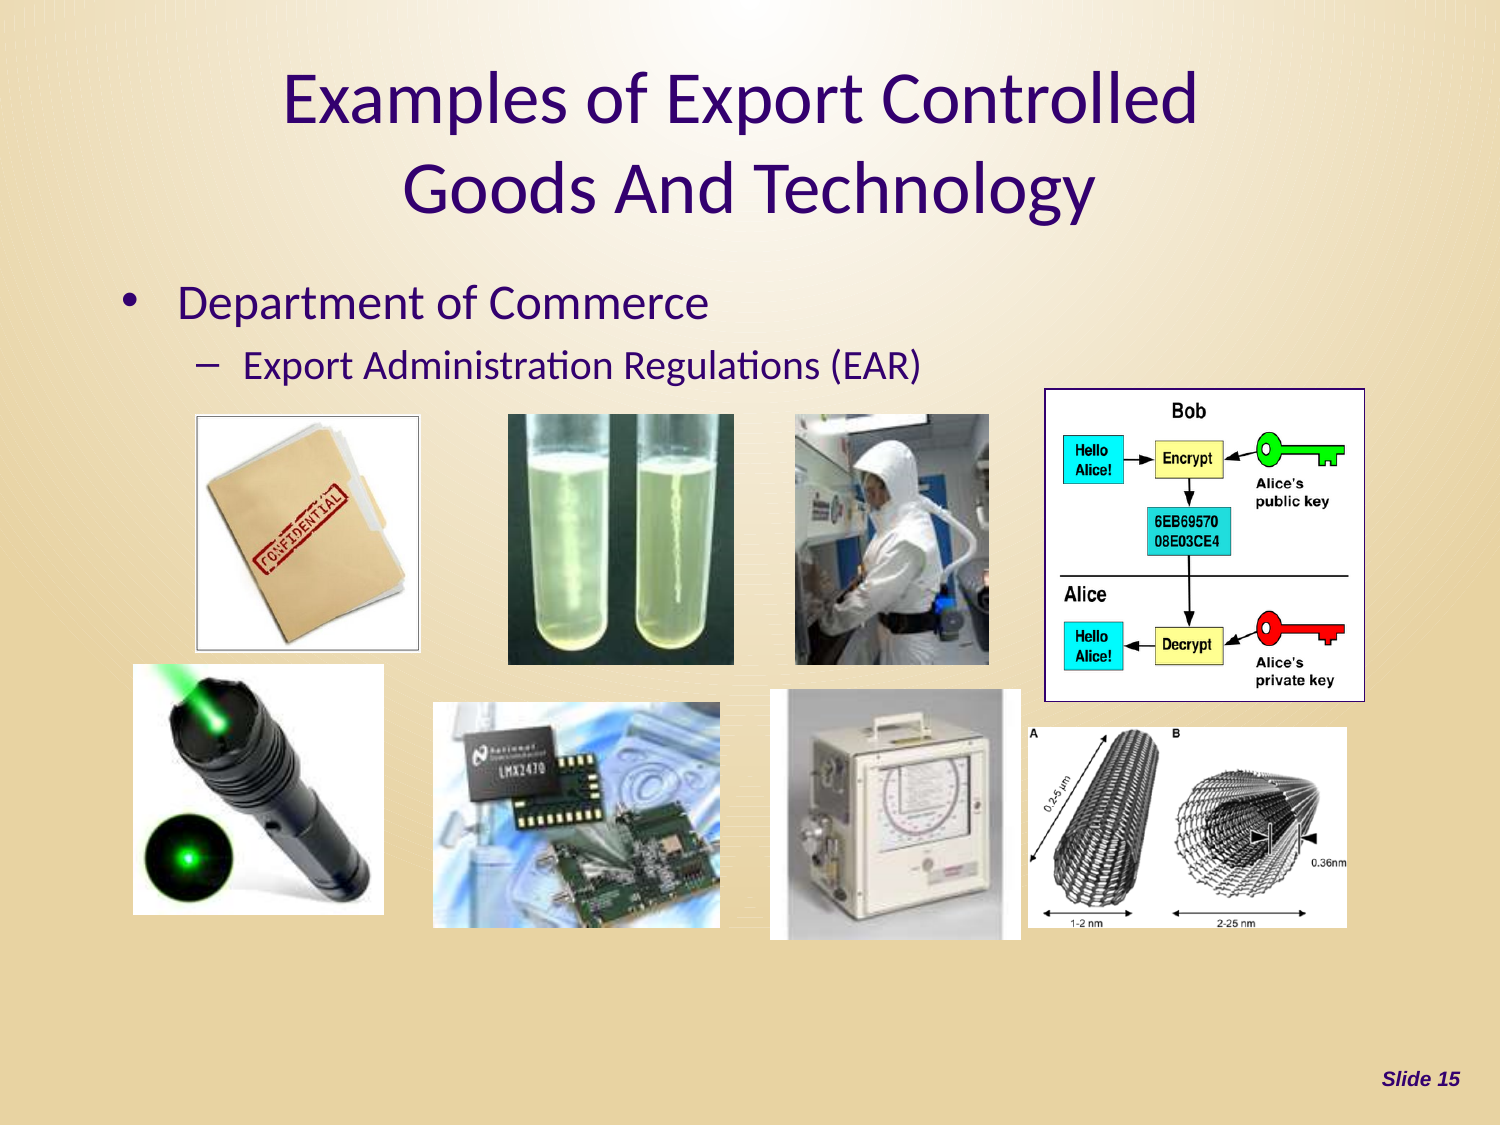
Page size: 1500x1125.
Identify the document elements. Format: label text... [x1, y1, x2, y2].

picture [770, 689, 1022, 940]
picture [433, 701, 720, 928]
picture [795, 414, 989, 665]
picture [508, 414, 734, 665]
picture [1045, 389, 1365, 701]
picture [195, 414, 422, 653]
text_box Slide 15 [1299, 1057, 1475, 1100]
title Examples of Export Controlled Goods And Technology [106, 41, 1394, 204]
list Department of Commerce Export Administration Regulations (EAR) [106, 261, 1419, 912]
picture [1028, 726, 1347, 928]
picture [133, 664, 384, 915]
